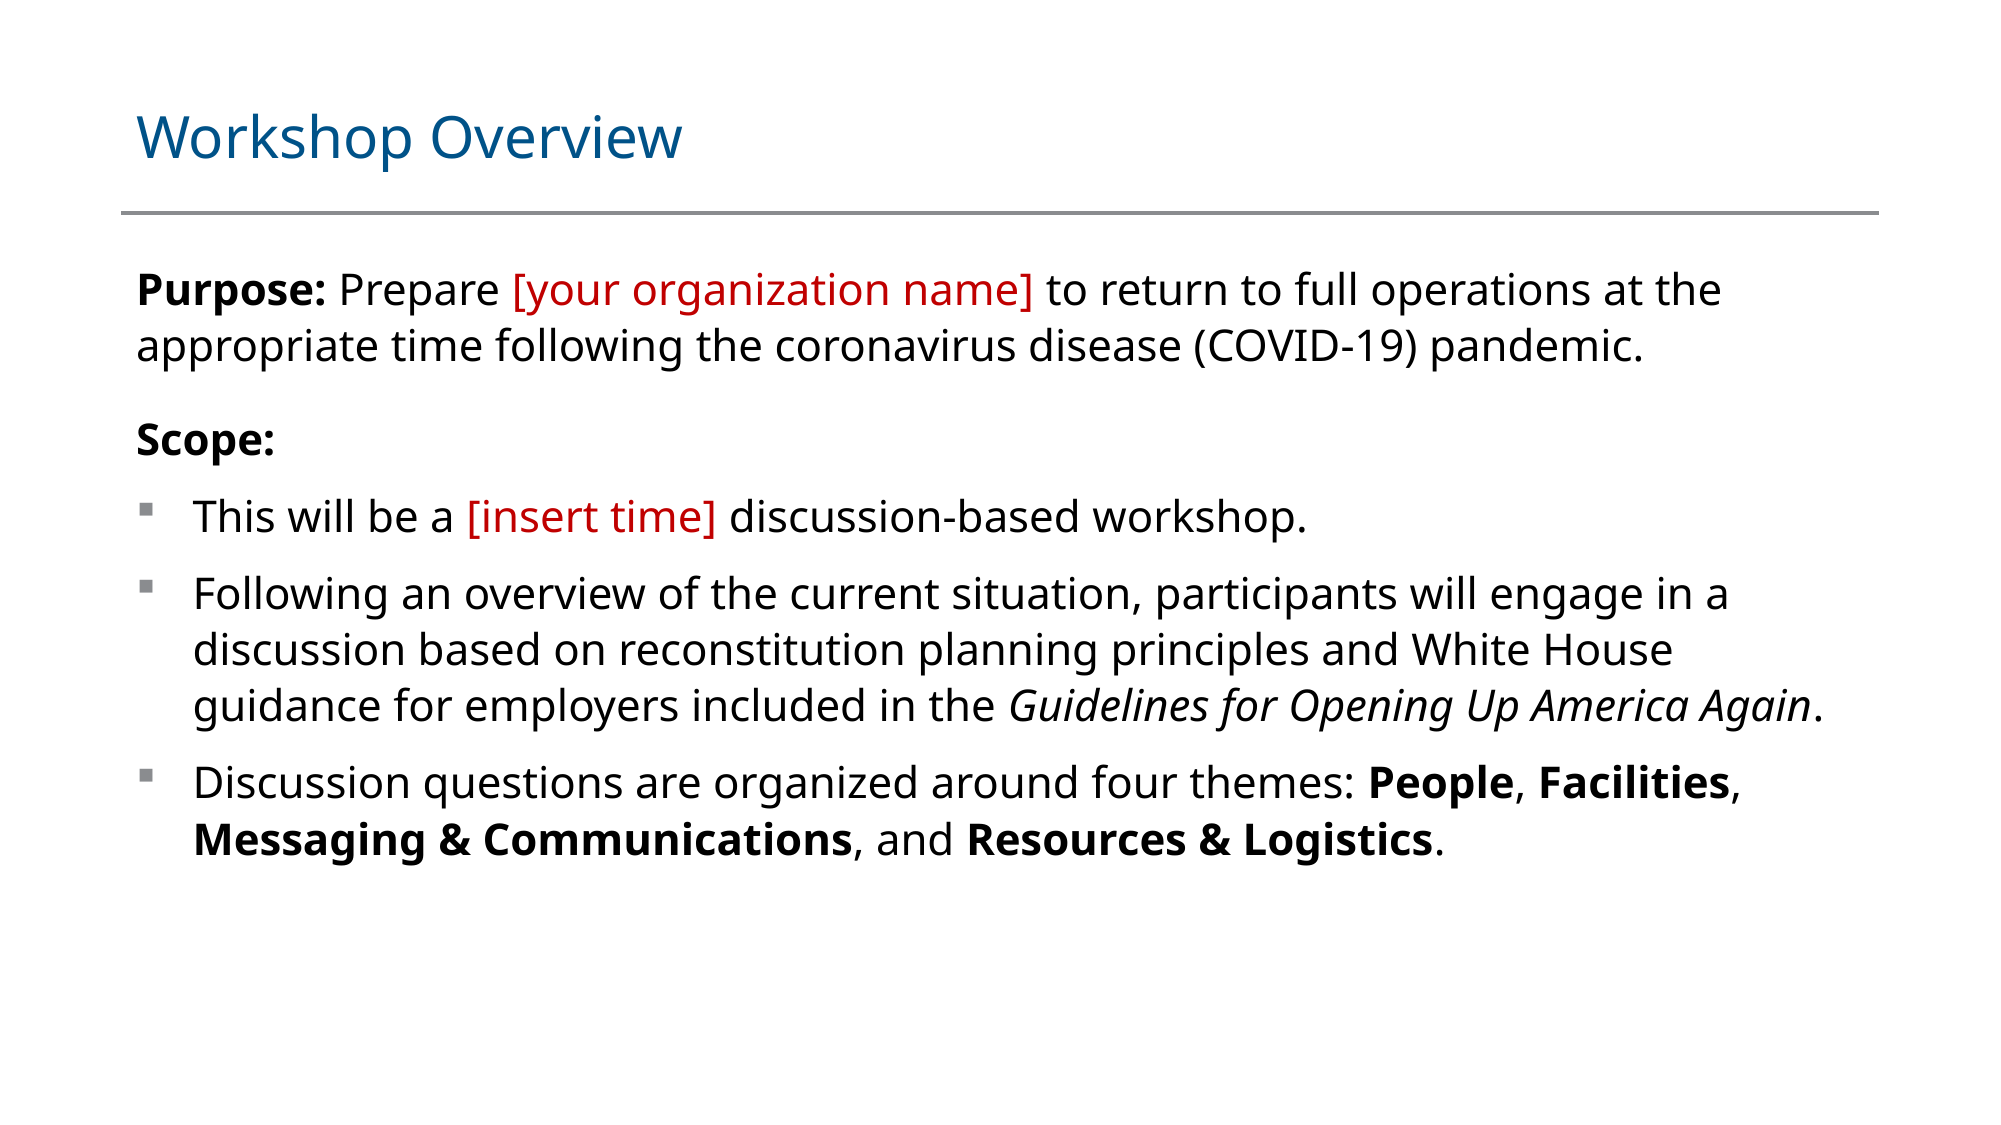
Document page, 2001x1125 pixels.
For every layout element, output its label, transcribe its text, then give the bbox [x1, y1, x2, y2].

list Purpose: Prepare [your organization name] to return to full operations at the appropriate time following the coronavirus disease (COVID-19) pandemic. Scope: This will be a [insert time] discussion-based workshop. Following an overview of the current situation, participants will engage in a discussion based on reconstitution planning principles and White House guidance for employers included in the Guidelines for Opening Up America Again. Discussion questions are organized around four themes: People, Facilities, Messaging & Communications, and Resources & Logistics. [121, 249, 1879, 924]
title Workshop Overview [121, 74, 1879, 197]
